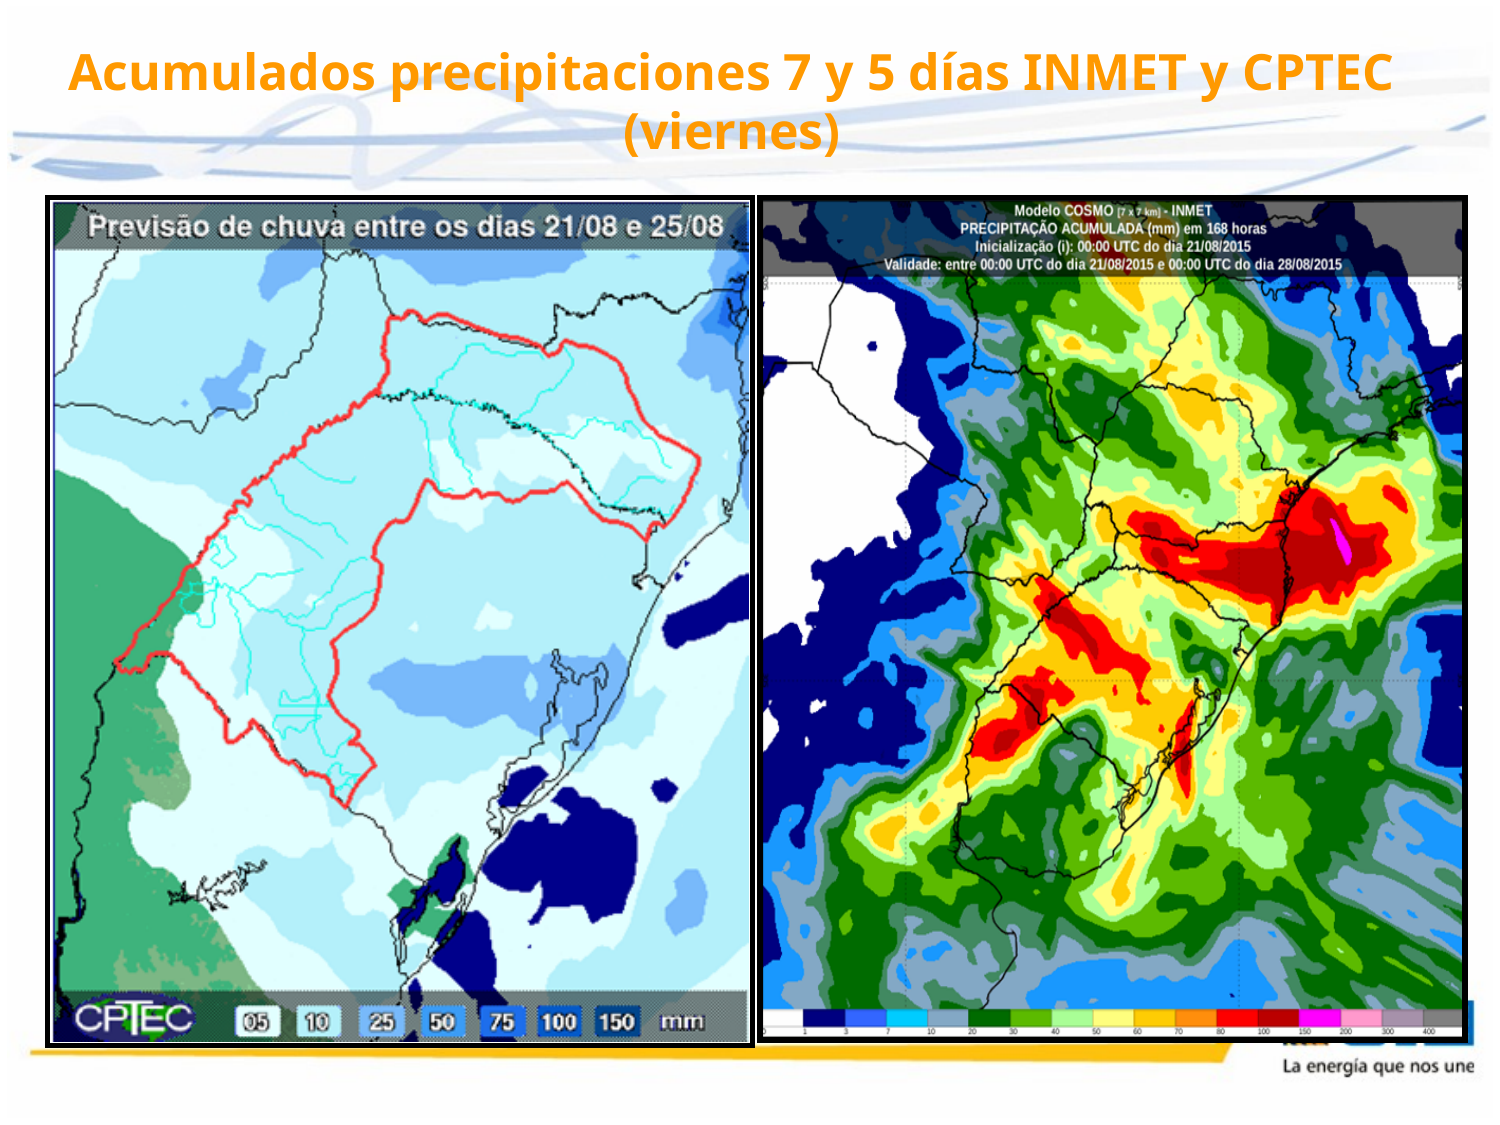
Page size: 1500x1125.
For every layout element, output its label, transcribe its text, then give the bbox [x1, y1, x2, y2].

picture [7, 6, 1493, 1118]
title Acumulados precipitaciones 7 y 5 días INMET y CPTEC (viernes) [0, 37, 1470, 163]
